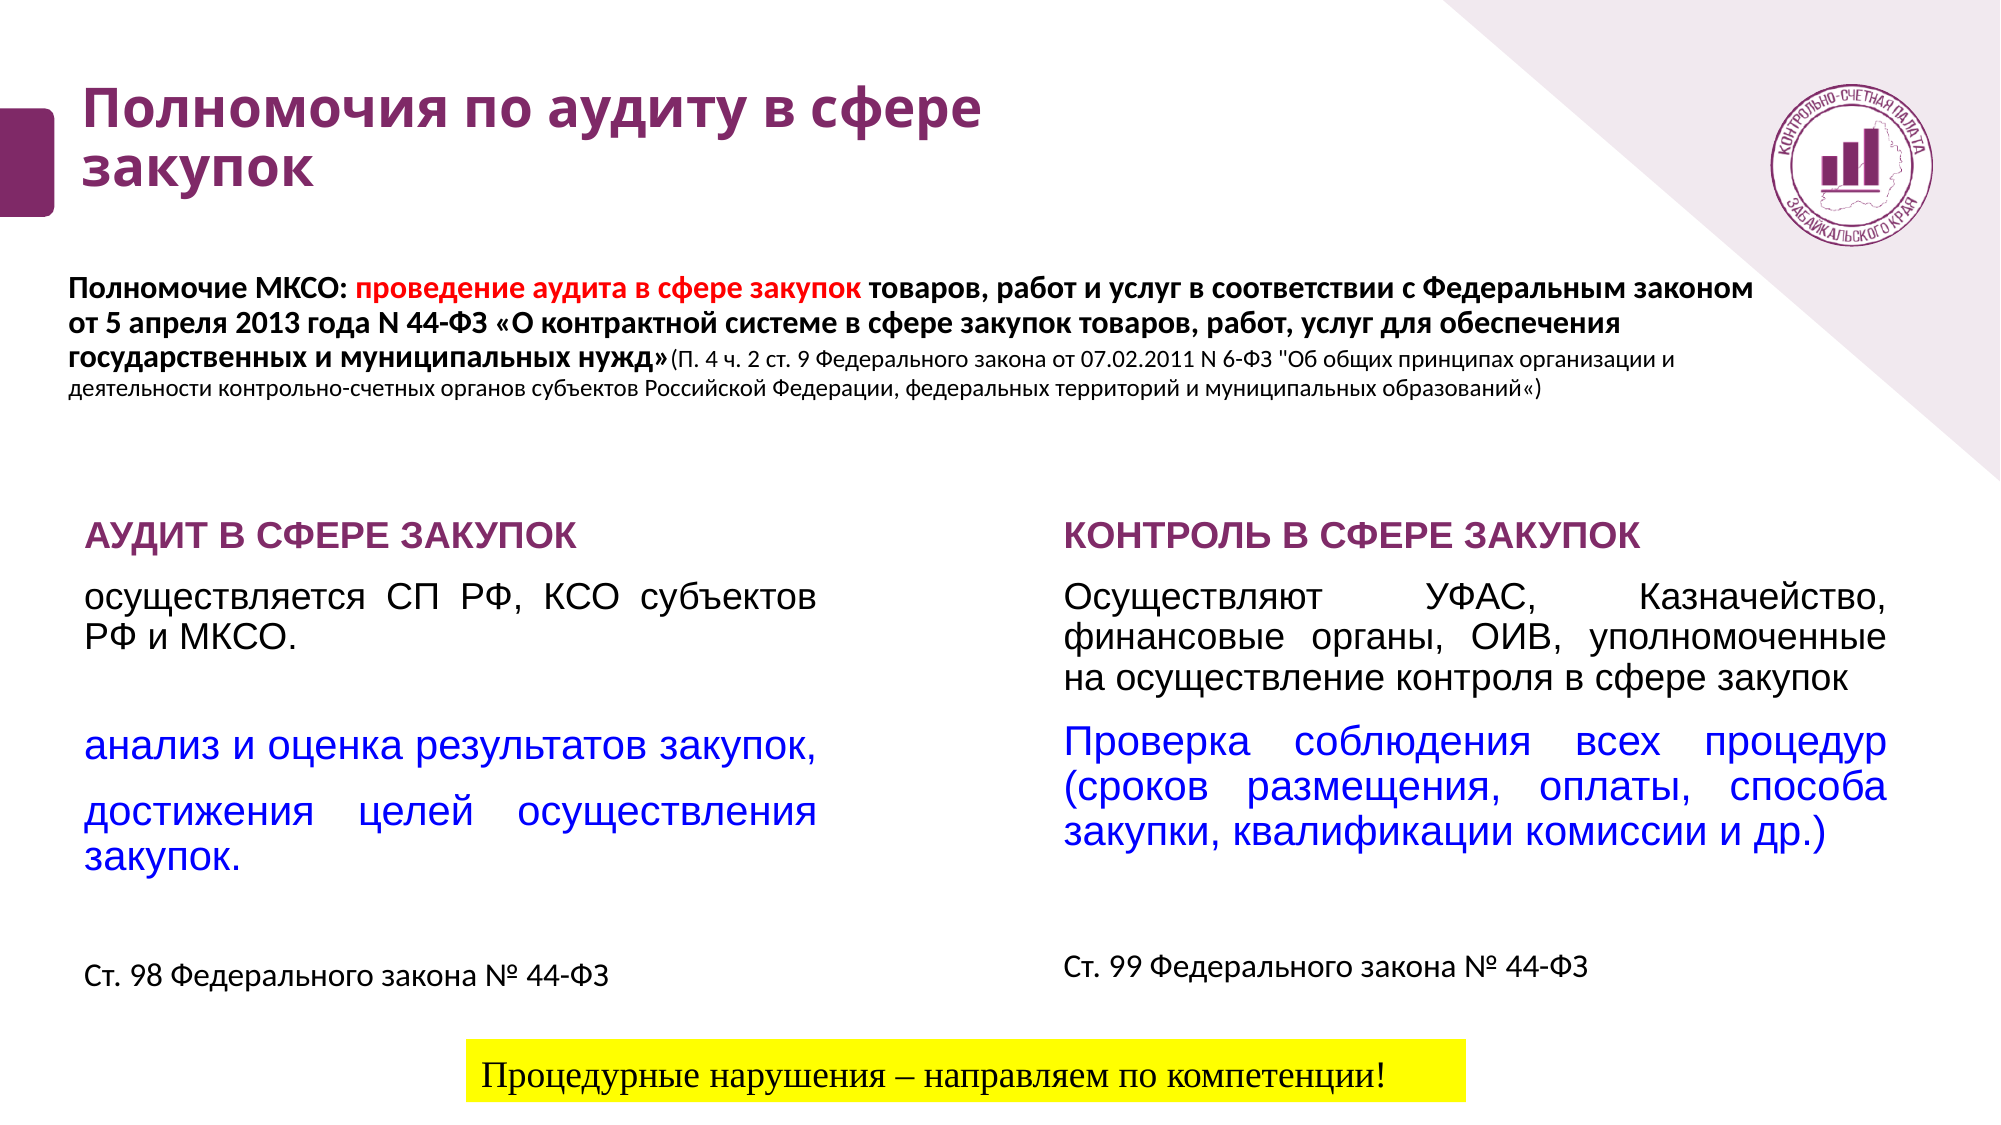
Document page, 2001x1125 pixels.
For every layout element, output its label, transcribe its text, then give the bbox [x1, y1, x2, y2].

list Аудит в сфере закупок осуществляется СП РФ, КСО субъектов РФ и МКСО. анализ и оценка результатов закупок, достижения целей осуществления закупок. Ст. 98 Федерального закона № 44-ФЗ [69, 442, 833, 1068]
text_box Процедурные нарушения – направляем по компетенции! [466, 1039, 1466, 1103]
text_box [1441, 0, 2000, 483]
text_box [0, 108, 55, 217]
text_box Полномочия по аудиту в сфере закупок [66, 72, 1116, 207]
title Полномочие МКСО: проведение аудита в сфере закупок товаров, работ и услуг в соответствии с Федеральным законом от 5 апреля 2013 года N 44-ФЗ «О контрактной системе в сфере закупок товаров, работ, услуг для обеспечения государственных и муниципальных нужд»(П. 4 ч. 2 ст. 9 Федерального закона от 07.02.2011 N 6-ФЗ "Об общих принципах организации и деятельности контрольно-счетных органов субъектов Российской Федерации, федеральных территорий и муниципальных образований«) [53, 215, 1797, 410]
picture [1770, 84, 1933, 247]
text_box контроль в сфере закупок Осуществляют УФАС, Казначейство, финансовые органы, ОИВ, уполномоченные на осуществление контроля в сфере закупок Проверка соблюдения всех процедур (сроков размещения, оплаты, способа закупки, квалификации комиссии и др.) Ст. 99 Федерального закона № 44-ФЗ [1048, 442, 1903, 1068]
